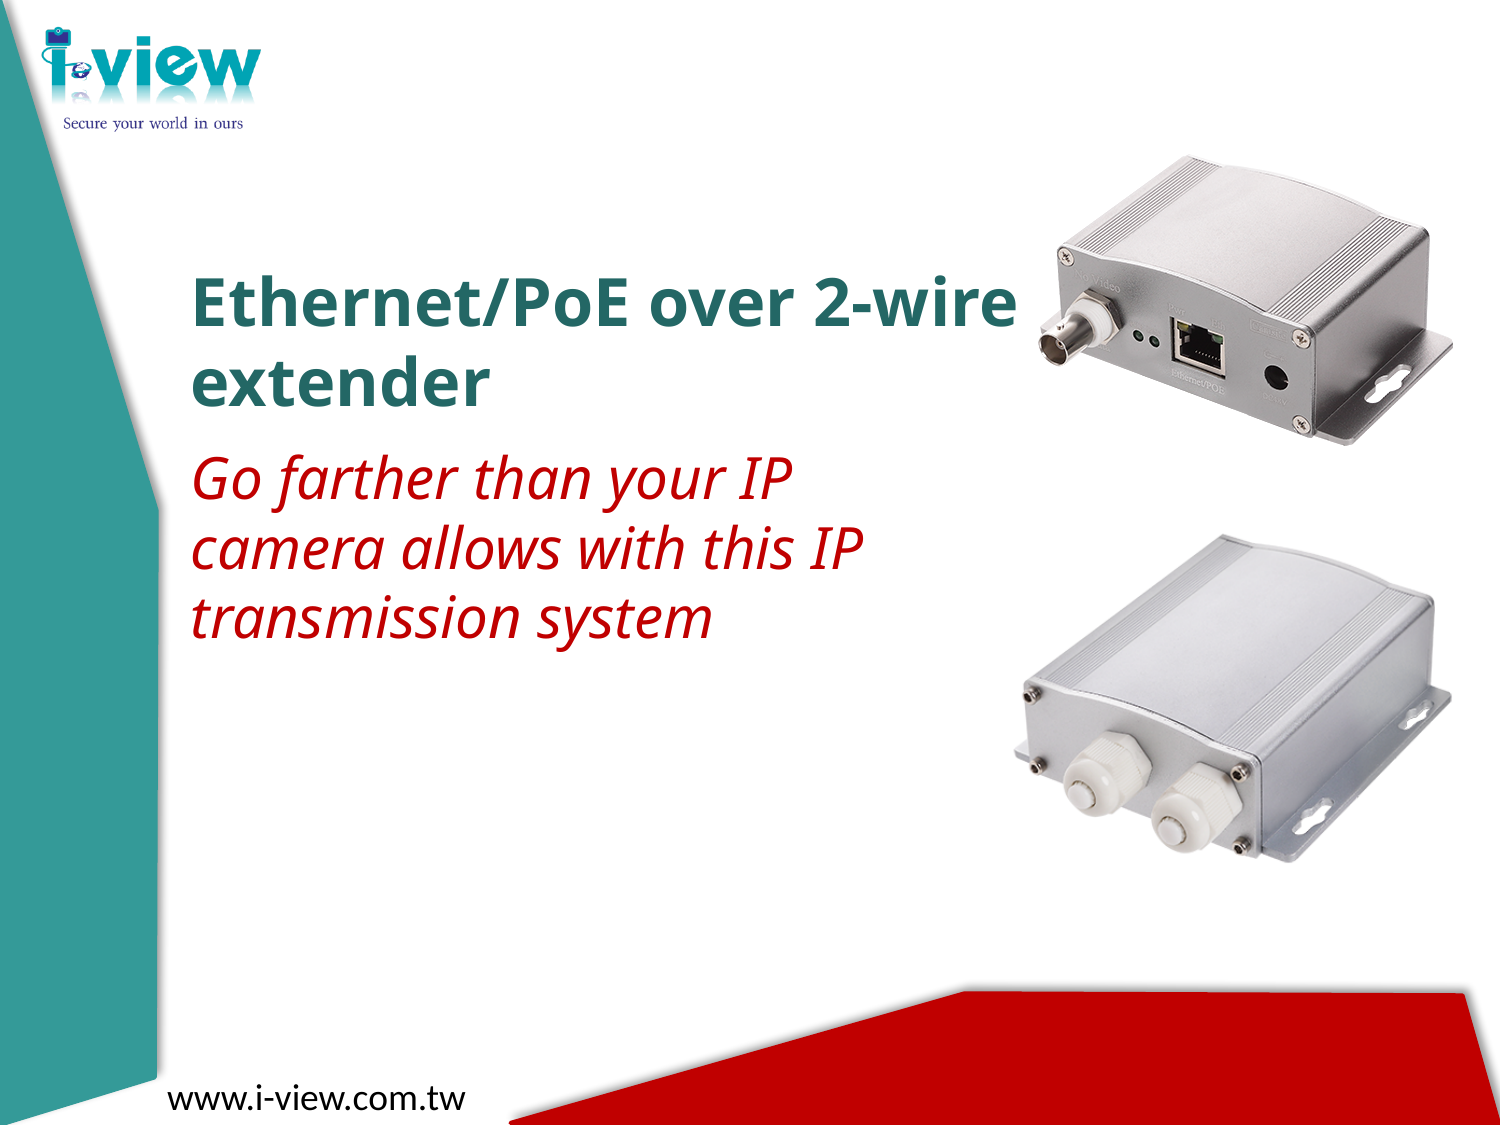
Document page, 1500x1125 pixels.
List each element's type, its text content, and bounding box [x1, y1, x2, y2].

footer www.i-view.com.tw [152, 1065, 628, 1125]
picture [1030, 140, 1464, 461]
title Ethernet/PoE over 2-wire extender [175, 175, 1107, 504]
subtitle Go farther than your IP camera allows with this IP transmission system [175, 433, 985, 750]
text_box [628, 991, 1500, 1125]
picture [995, 527, 1464, 873]
picture [34, 23, 271, 136]
text_box [0, 0, 159, 1125]
